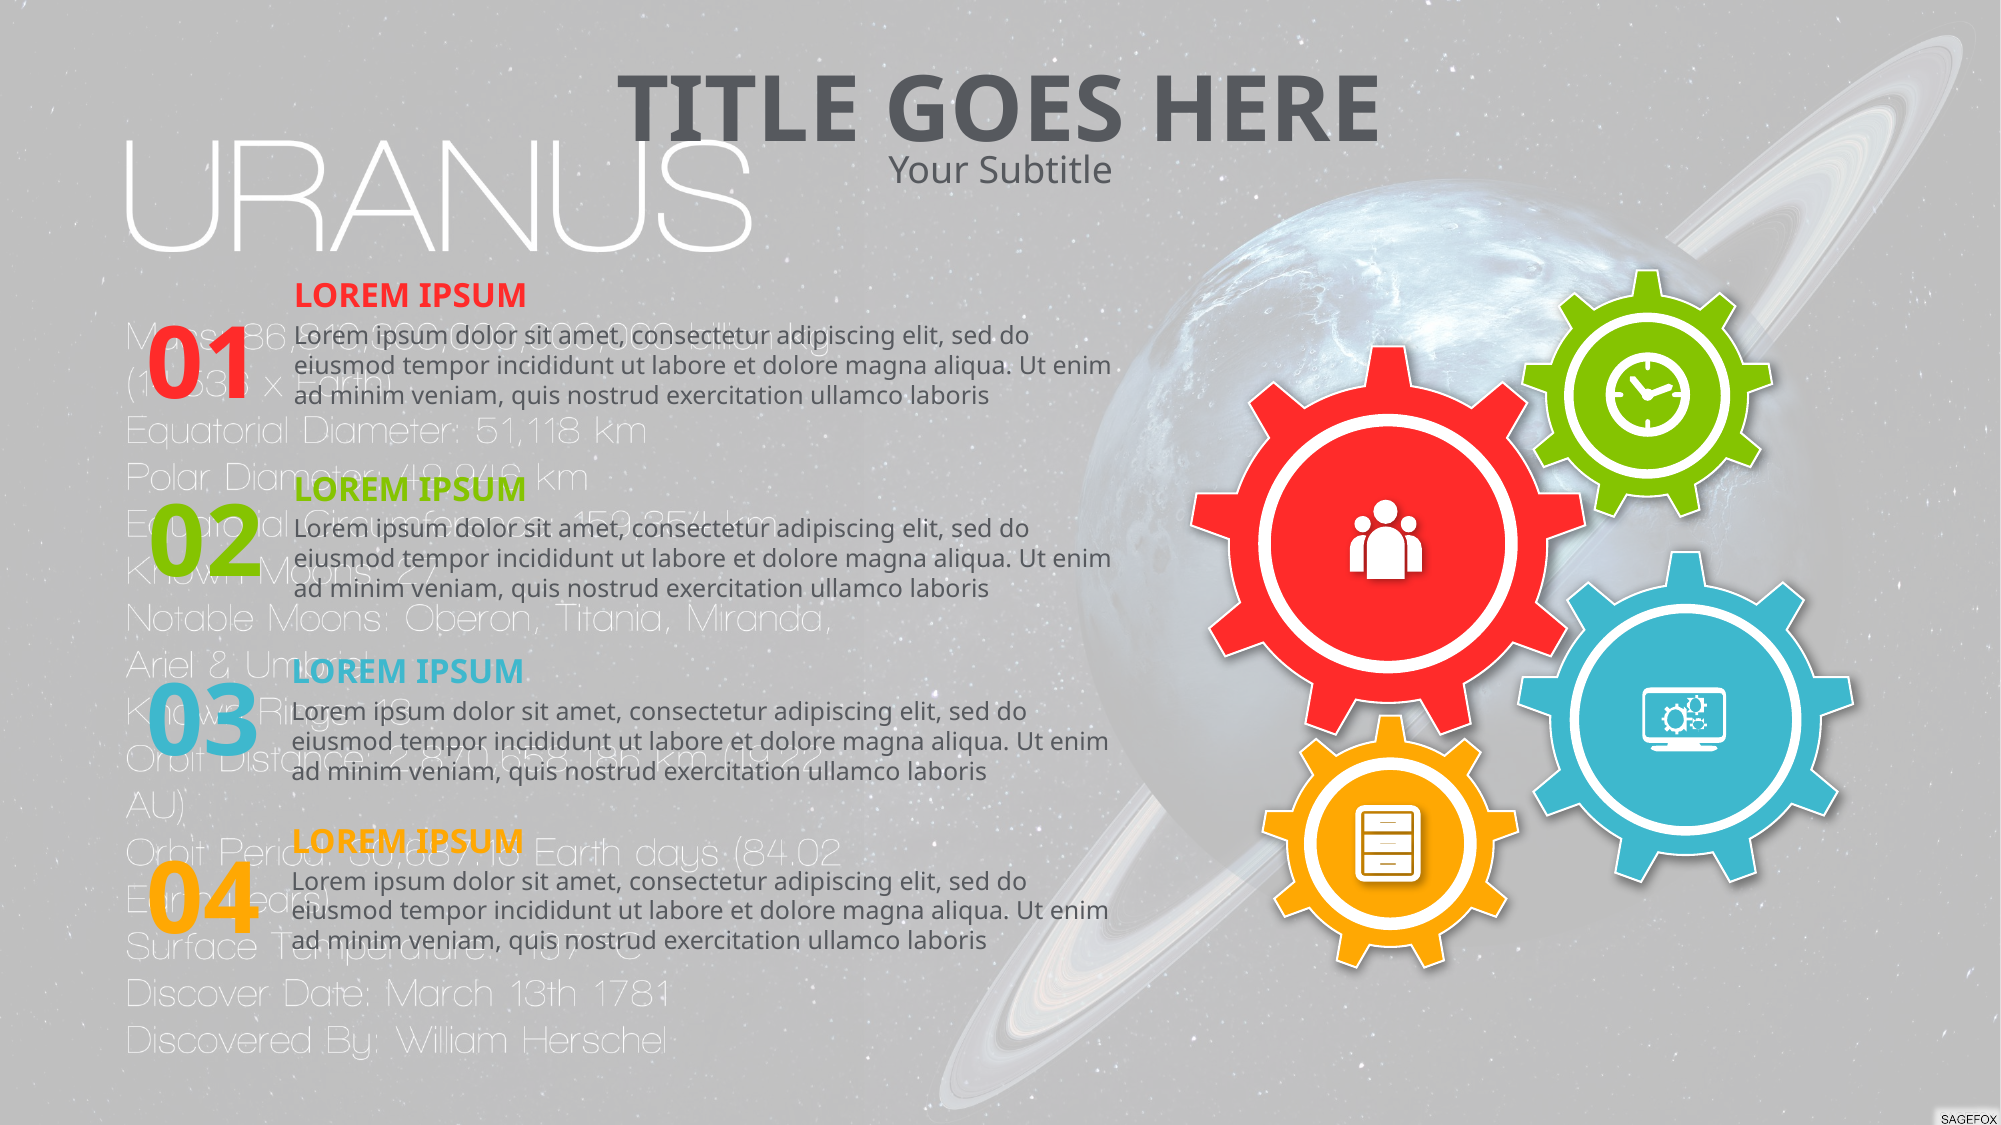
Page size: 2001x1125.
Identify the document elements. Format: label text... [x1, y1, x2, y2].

text_box 04 [146, 833, 262, 954]
text_box 01 [146, 298, 262, 419]
picture [1938, 1114, 1999, 1125]
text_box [548, 42, 1452, 199]
text_box LOREM IPSUM Lorem ipsum dolor sit amet, consectetur adipiscing elit, sed do eiusmod tempor incididunt ut labore et dolore magna aliqua. Ut enim ad minim veniam, quis nostrud exercitation ullamco laboris [279, 460, 1151, 611]
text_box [1605, 352, 1691, 437]
text_box 03 [146, 654, 261, 775]
text_box 02 [148, 476, 264, 597]
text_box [1520, 269, 1774, 522]
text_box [1188, 344, 1588, 743]
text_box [1642, 687, 1727, 752]
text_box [1516, 550, 1855, 889]
text_box LOREM IPSUM Lorem ipsum dolor sit amet, consectetur adipiscing elit, sed do eiusmod tempor incididunt ut labore et dolore magna aliqua. Ut enim ad minim veniam, quis nostrud exercitation ullamco laboris [276, 643, 1149, 793]
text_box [1261, 714, 1520, 973]
text_box LOREM IPSUM Lorem ipsum dolor sit amet, consectetur adipiscing elit, sed do eiusmod tempor incididunt ut labore et dolore magna aliqua. Ut enim ad minim veniam, quis nostrud exercitation ullamco laboris [279, 267, 1152, 417]
text_box LOREM IPSUM Lorem ipsum dolor sit amet, consectetur adipiscing elit, sed do eiusmod tempor incididunt ut labore et dolore magna aliqua. Ut enim ad minim veniam, quis nostrud exercitation ullamco laboris [276, 812, 1149, 963]
